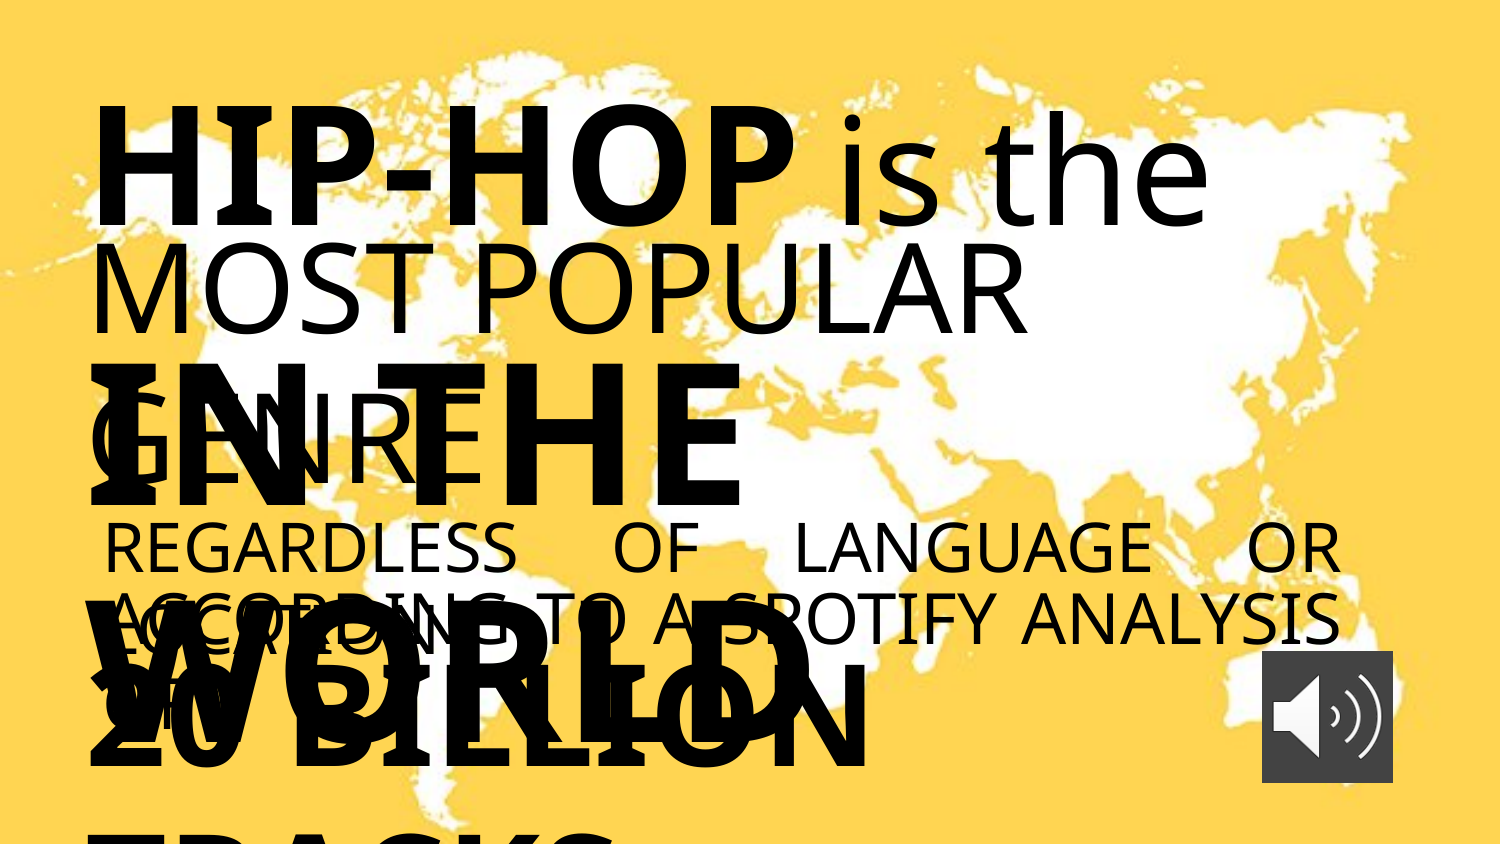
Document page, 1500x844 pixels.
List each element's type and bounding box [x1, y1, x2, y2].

picture [0, 0, 1500, 844]
text_box [70, 43, 1359, 747]
